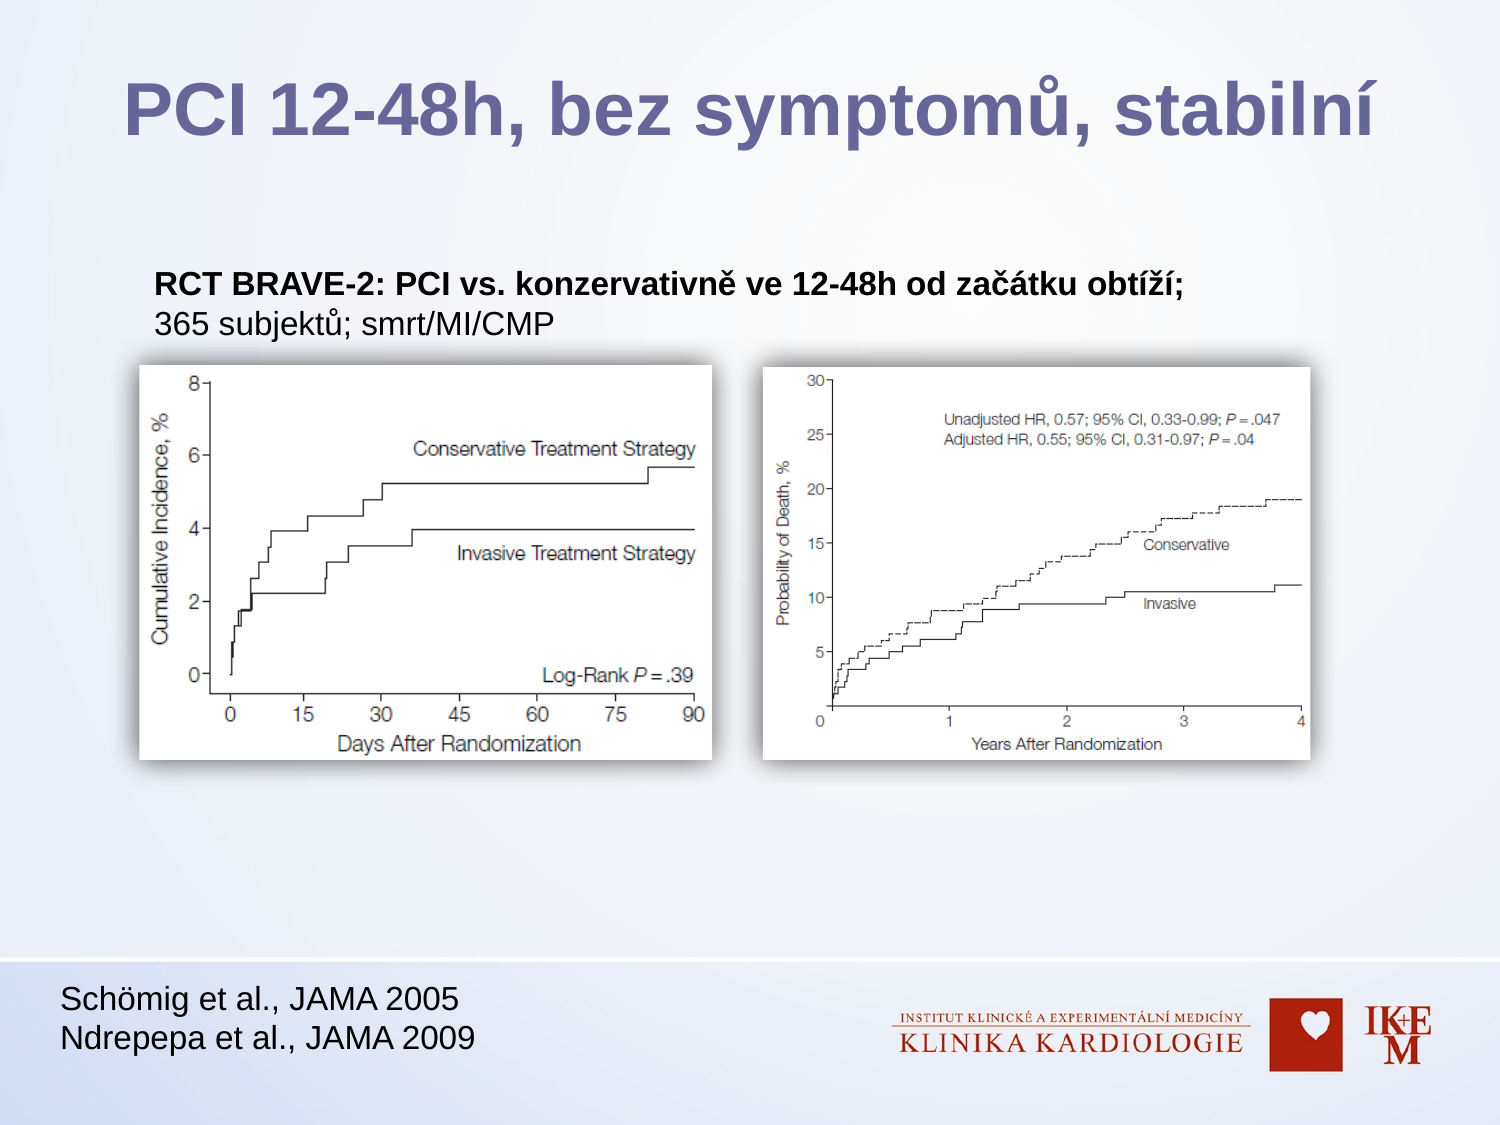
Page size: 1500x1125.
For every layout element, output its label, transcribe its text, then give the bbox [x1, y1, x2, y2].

title PCI 12-48h, bez symptomů, stabilní [74, 44, 1426, 167]
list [139, 365, 713, 760]
text_box Schömig et al., JAMA 2005 Ndrepepa et al., JAMA 2009 [45, 969, 492, 1064]
picture [0, 0, 1500, 1125]
text_box RCT BRAVE-2: PCI vs. konzervativně ve 12-48h od začátku obtíží; 365 subjektů; smrt/MI/CMP [139, 254, 1311, 350]
